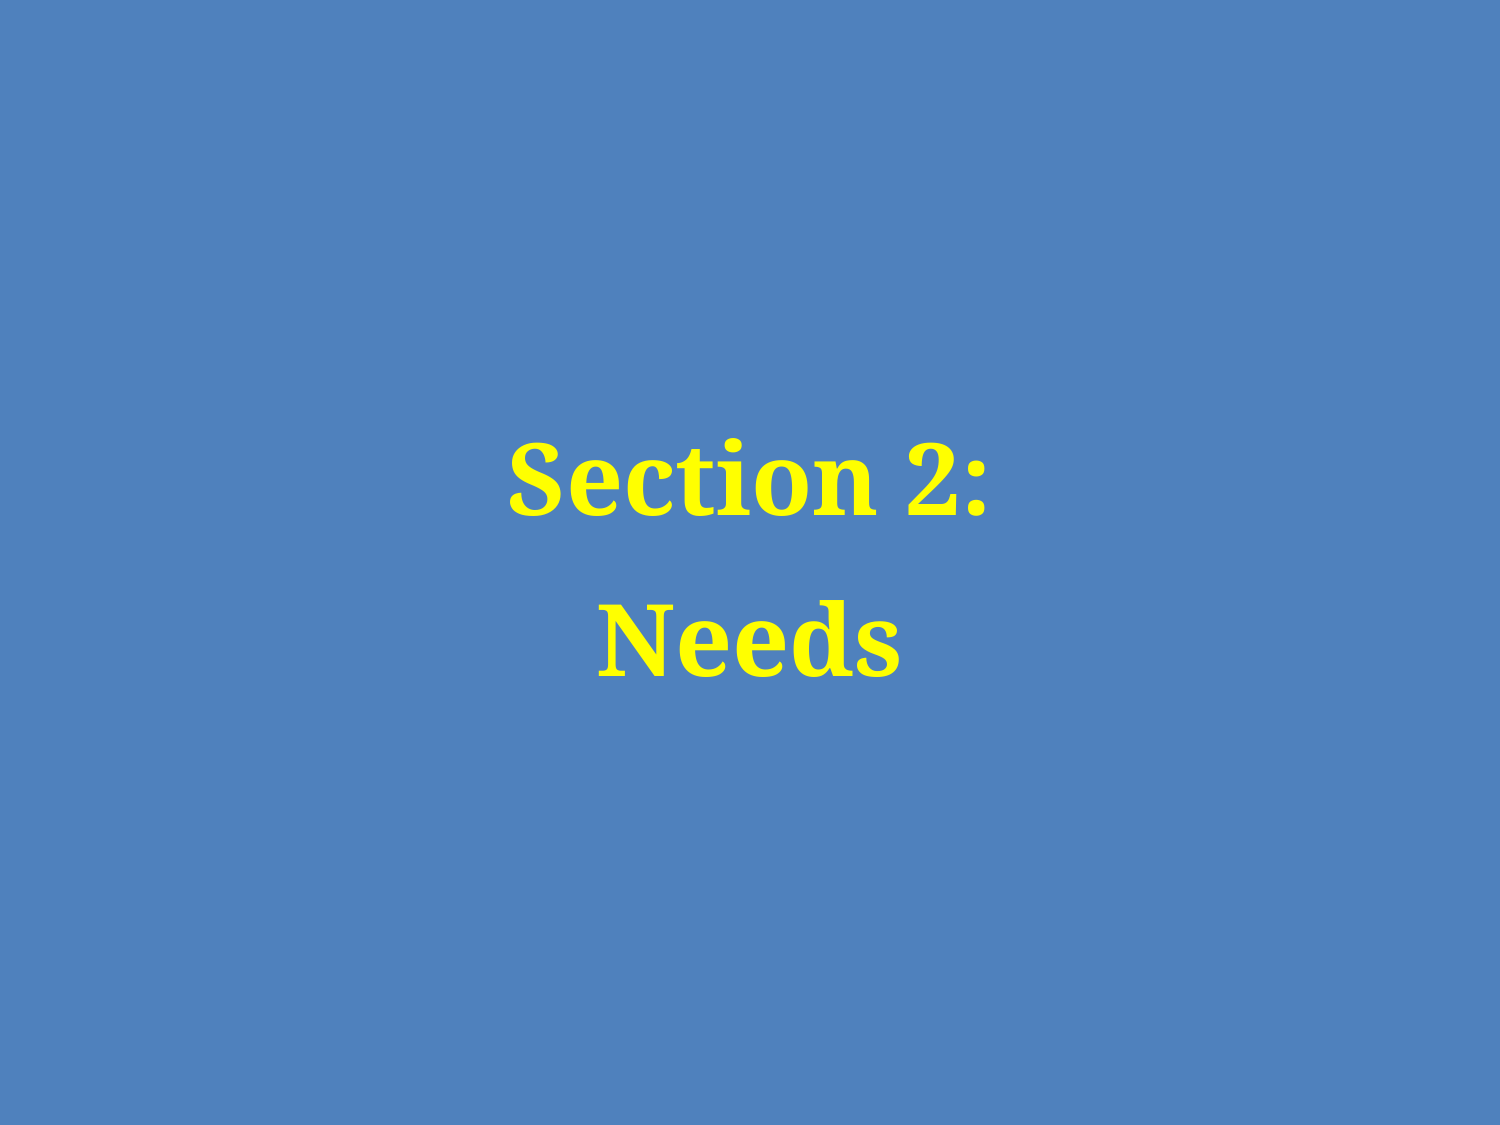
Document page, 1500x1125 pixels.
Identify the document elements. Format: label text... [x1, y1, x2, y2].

subtitle Section 2: Needs [0, 412, 1500, 700]
